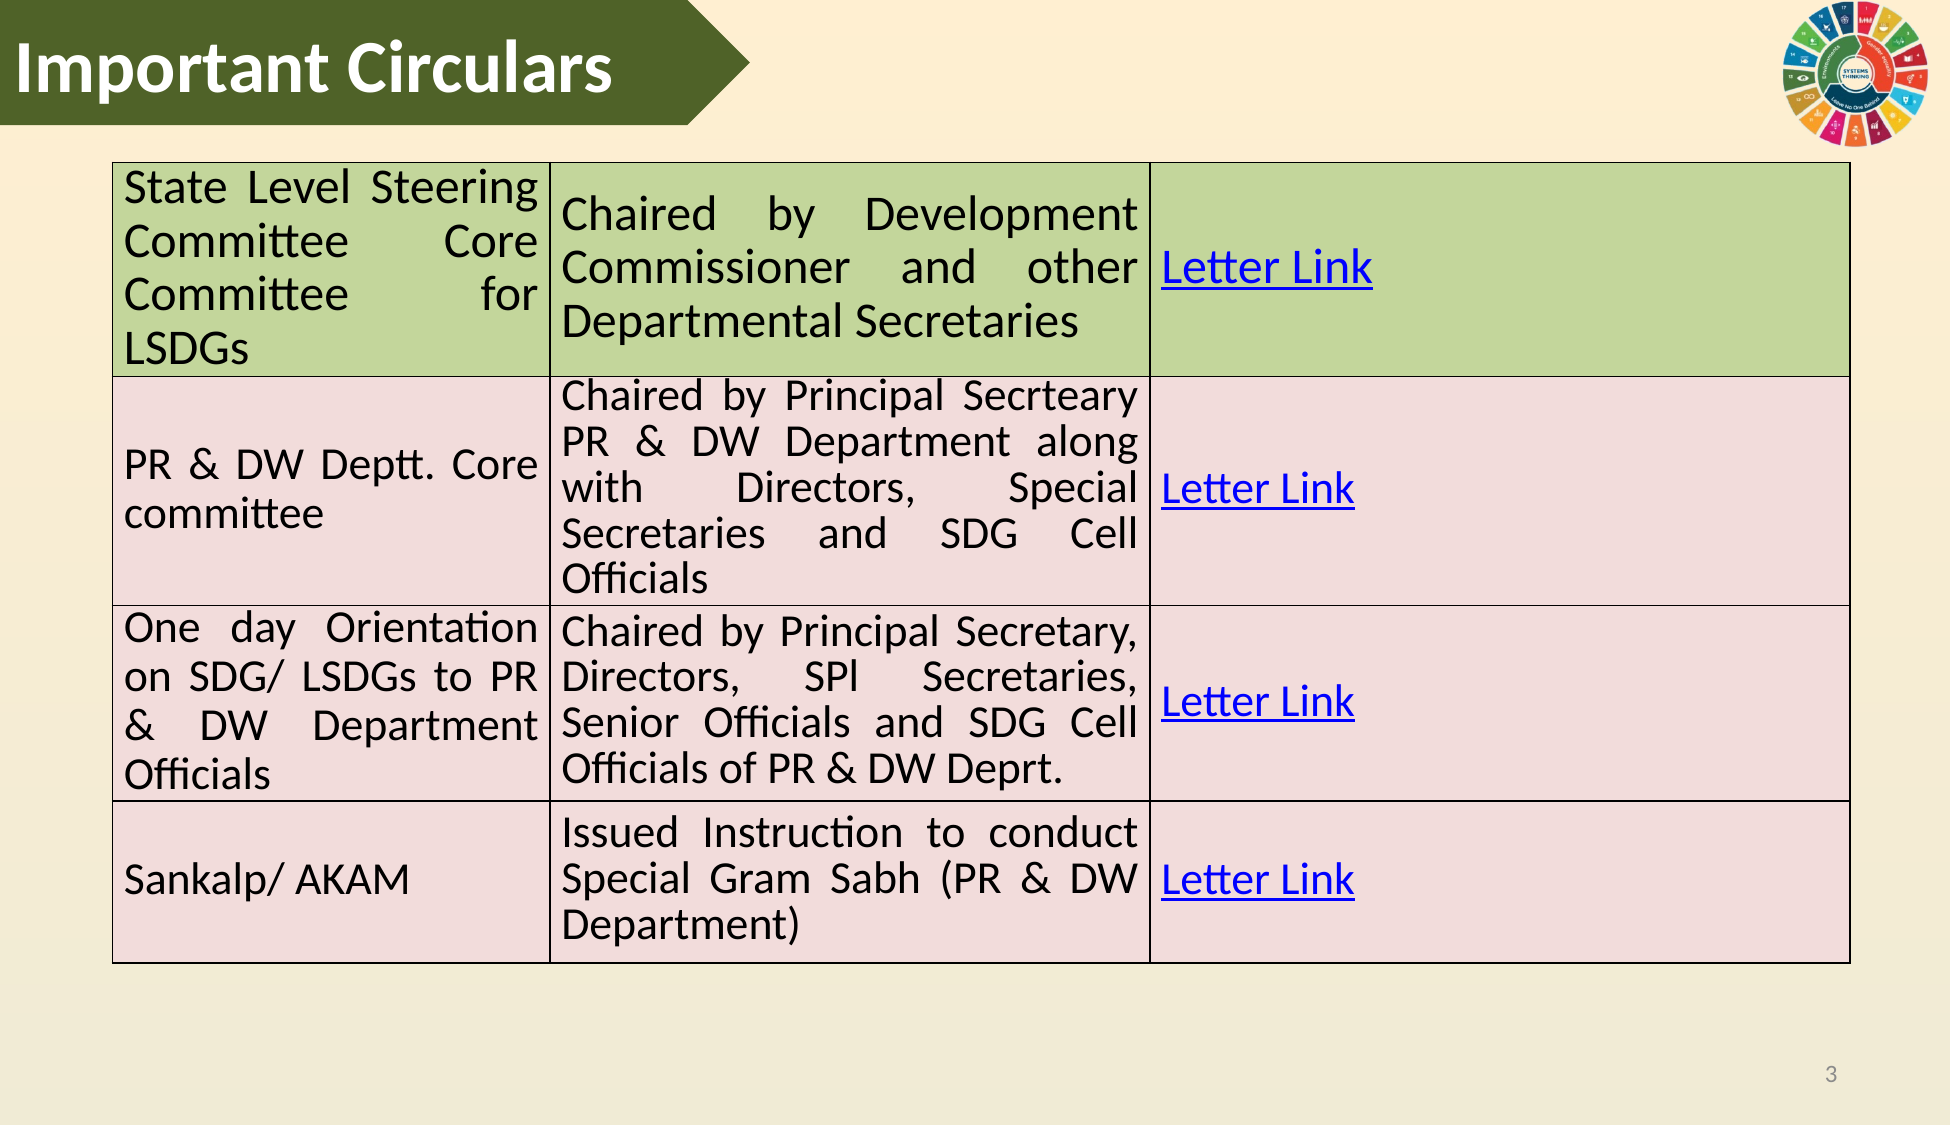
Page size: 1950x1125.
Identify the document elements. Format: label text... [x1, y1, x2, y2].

table_cell Letter Link [1151, 377, 1849, 605]
table_cell Letter Link [1151, 802, 1849, 962]
table_cell Chaired by Principal Secrteary PR & DW Department along with Directors, Special Secretaries and SDG Cell Officials [551, 377, 1149, 605]
table_cell Letter Link [1151, 606, 1849, 800]
table_cell One day Orientation on SDG/ LSDGs to PR & DW Department Officials [113, 606, 549, 800]
slide_number 3 [1397, 1042, 1853, 1103]
picture [1774, 0, 1938, 151]
table_header State Level Steering Committee Core Committee for LSDGs [113, 163, 549, 376]
text_box Important Circulars [0, 0, 753, 128]
table_header Chaired by Development Commissioner and other Departmental Secretaries [551, 163, 1149, 376]
table_cell PR & DW Deptt. Core committee [113, 377, 549, 605]
table_cell Sankalp/ AKAM [113, 802, 549, 962]
table_cell Chaired by Principal Secretary, Directors, SPl Secretaries, Senior Officials and SDG Cell Officials of PR & DW Deprt. [551, 606, 1149, 800]
table_header Letter Link [1151, 163, 1849, 376]
table_cell Issued Instruction to conduct Special Gram Sabh (PR & DW Department) [551, 802, 1149, 962]
